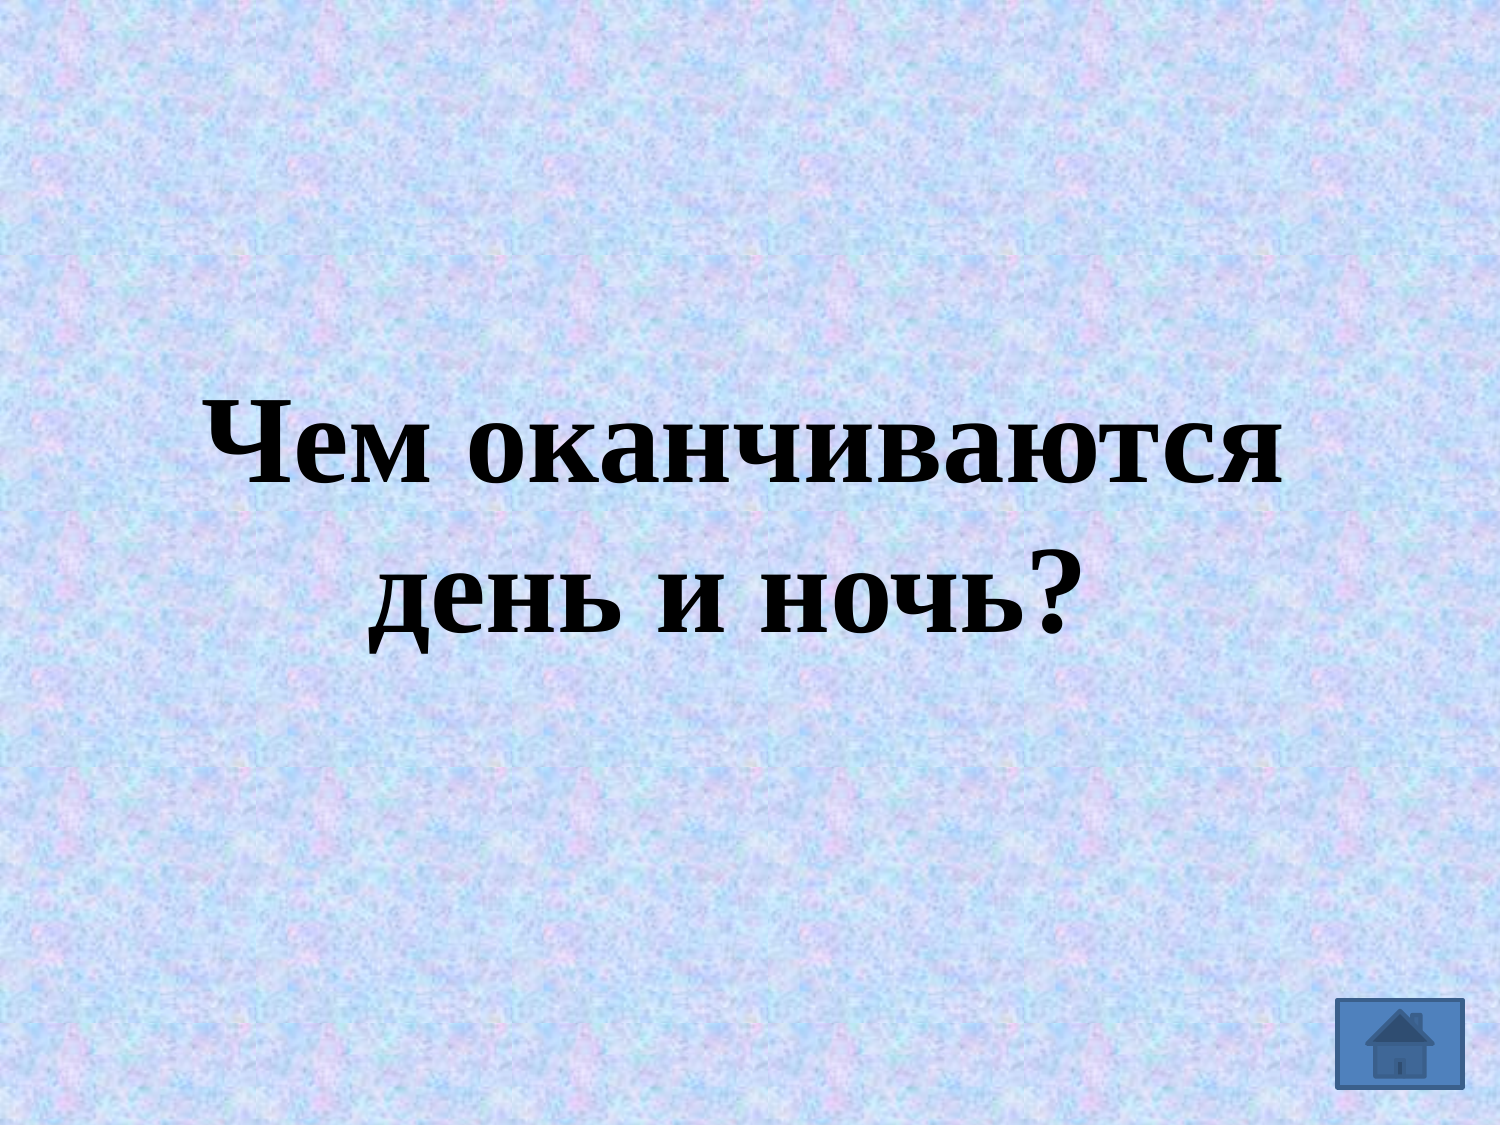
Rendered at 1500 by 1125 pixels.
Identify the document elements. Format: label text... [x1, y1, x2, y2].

text_box Чем оканчиваются день и ночь? [62, 349, 1425, 665]
text_box [1335, 998, 1465, 1090]
picture [0, 0, 1500, 1125]
